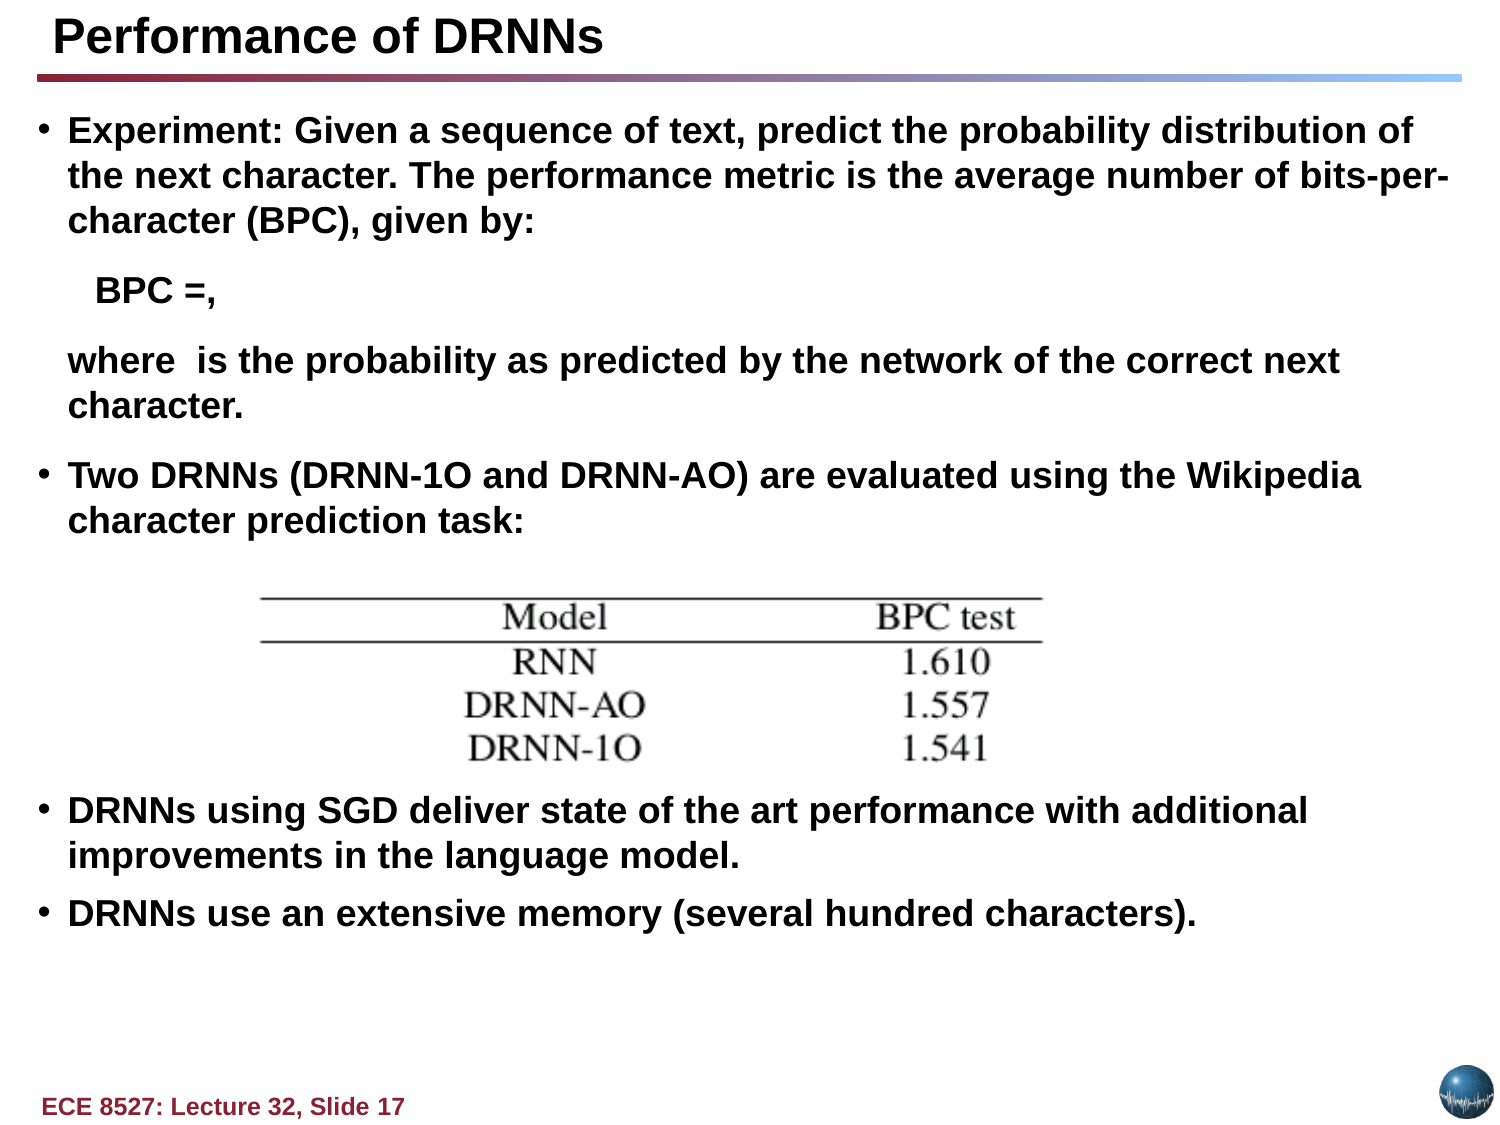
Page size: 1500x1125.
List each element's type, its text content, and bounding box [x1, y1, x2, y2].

title Performance of DRNNs [37, 6, 1500, 61]
picture [240, 563, 1073, 772]
picture [1439, 1065, 1494, 1119]
